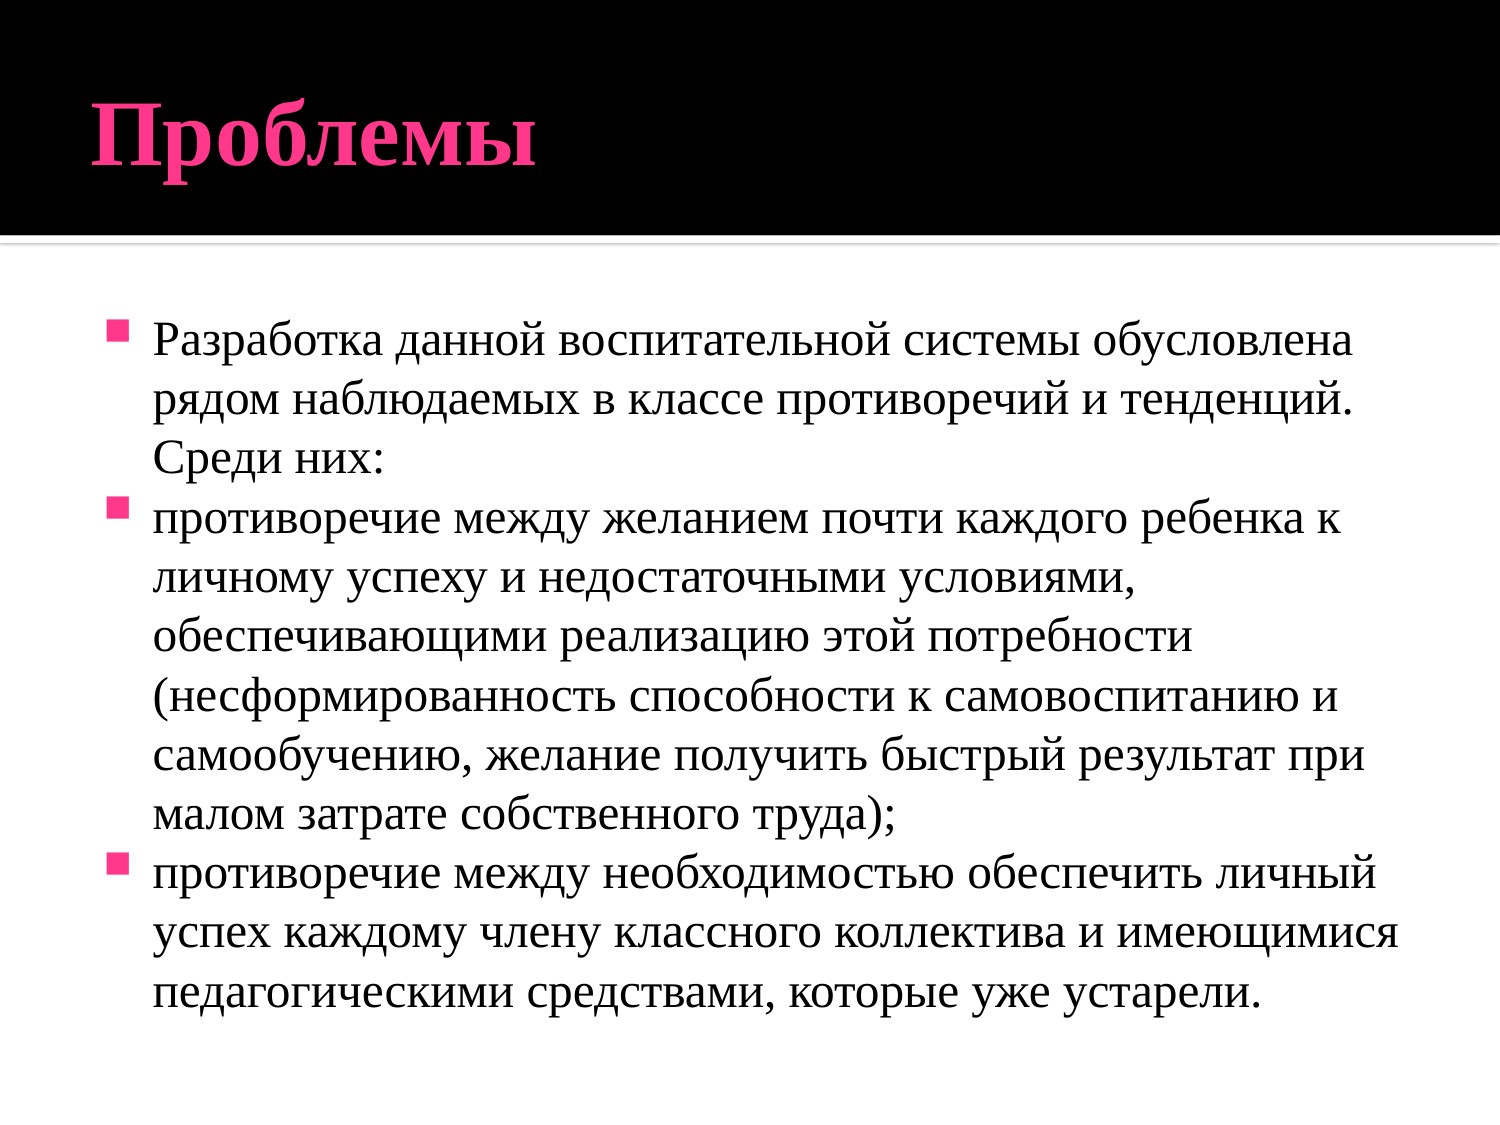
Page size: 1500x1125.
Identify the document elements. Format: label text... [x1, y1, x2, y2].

list Разработка данной воспитательной системы обусловлена рядом наблюдаемых в классе противоречий и тенденций. Среди них: противоречие между желанием почти каждого ребенка к личному успеху и недостаточными условиями, обеспечивающими реализацию этой потребности (несформированность способности к самовоспитанию и самообучению, желание получить быстрый результат при малом затрате собственного труда); противоречие между необходимостью обеспечить личный успех каждому члену классного коллектива и имеющимися педагогическими средствами, которые уже устарели. [75, 291, 1425, 1050]
title Проблемы [75, 25, 1425, 231]
